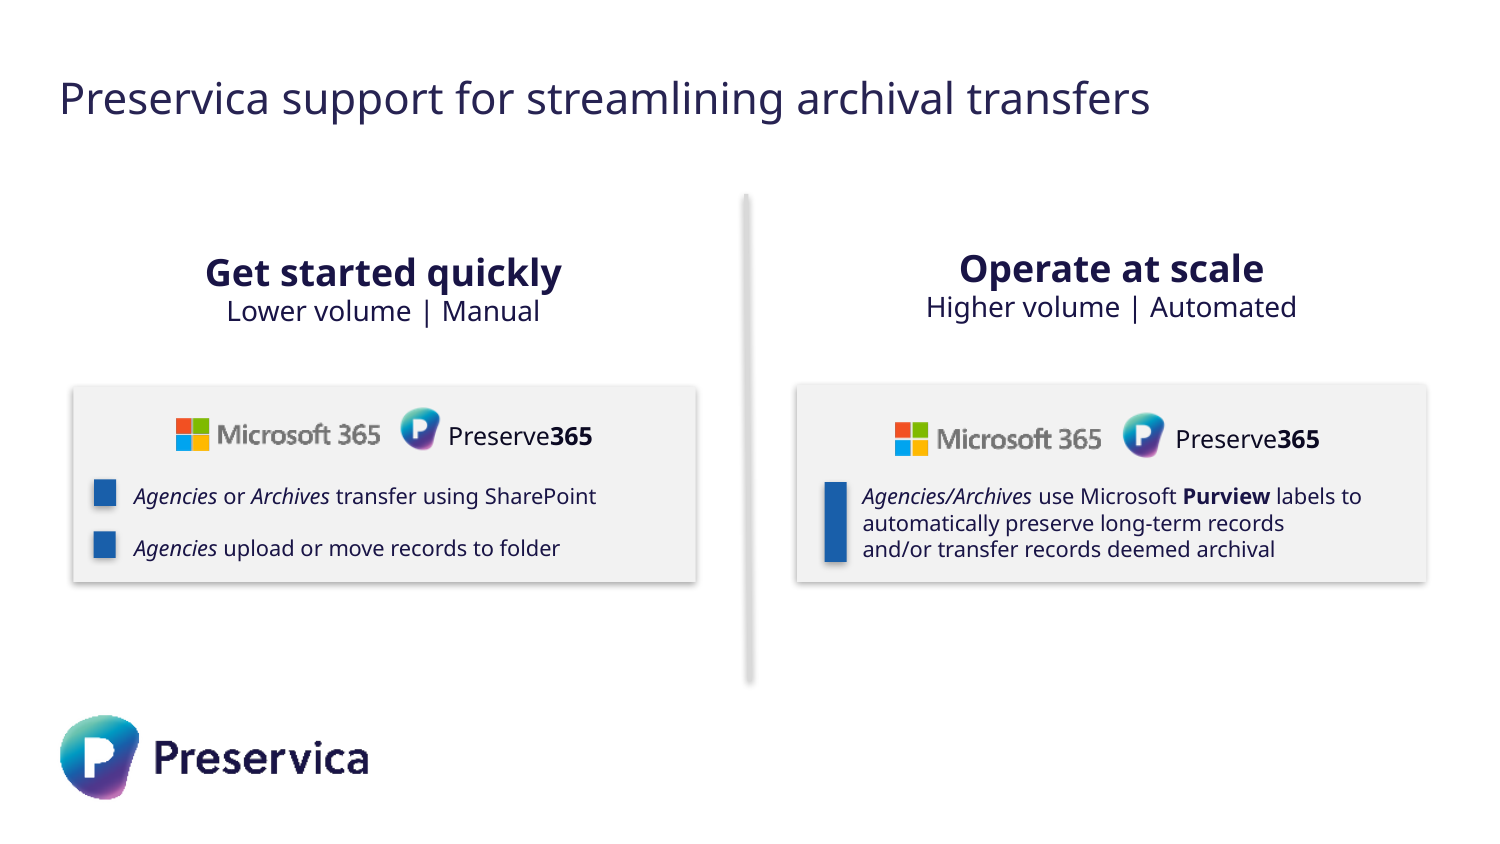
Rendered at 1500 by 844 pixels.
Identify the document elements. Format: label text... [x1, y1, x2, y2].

picture [894, 422, 1109, 456]
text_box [745, 193, 750, 682]
picture [26, 681, 402, 834]
text_box Preservica support for streamlining archival transfers [0, 0, 1371, 123]
text_box Get started quickly Lower volume | Manual [68, 241, 699, 335]
picture [1115, 409, 1171, 464]
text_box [73, 386, 706, 623]
picture [393, 404, 446, 456]
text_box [824, 477, 1408, 569]
text_box Preserve365 [1176, 415, 1367, 461]
text_box [796, 384, 1427, 583]
text_box Operate at scale Higher volume | Automated [821, 237, 1402, 331]
